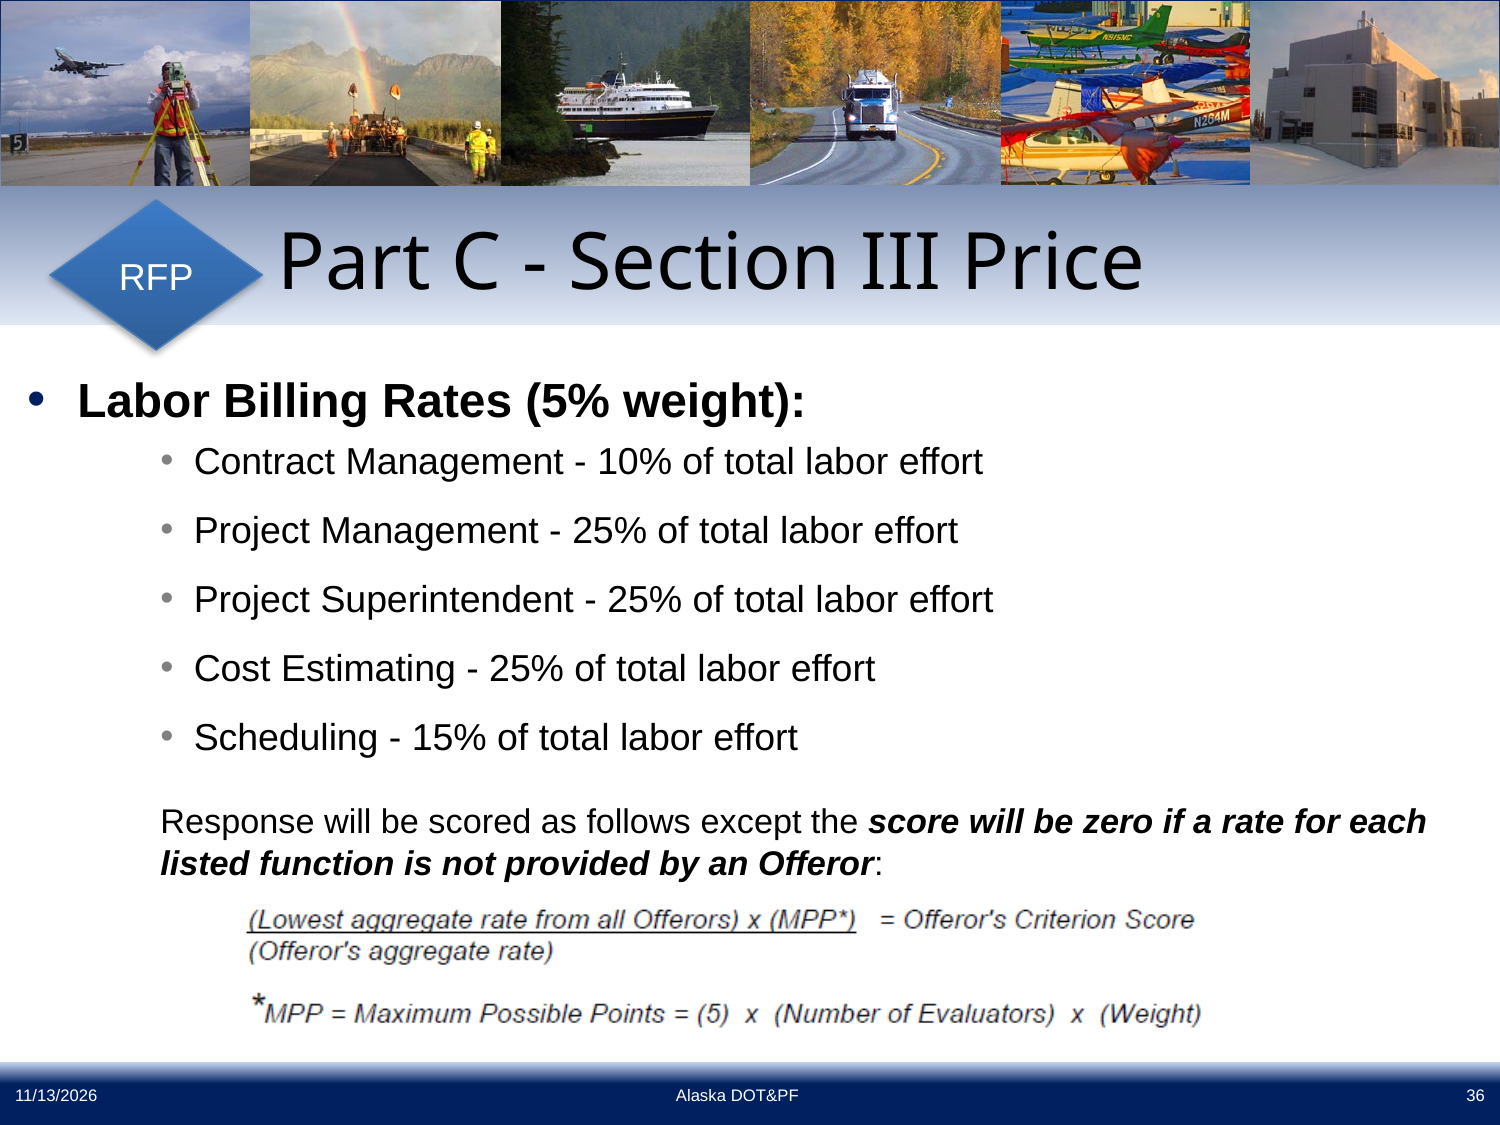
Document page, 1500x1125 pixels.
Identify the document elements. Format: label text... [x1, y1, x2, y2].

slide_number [0, 1065, 350, 1125]
footer Alaska DOT&PF [500, 1065, 975, 1125]
picture [224, 888, 1232, 1056]
text_box RFP [49, 199, 264, 351]
list Labor Billing Rates (5% weight): Contract Management - 10% of total labor effort Project Management - 25% of total labor effort Project Superintendent - 25% of total labor effort Cost Estimating - 25% of total labor effort Scheduling - 15% of total labor effort Response will be scored as follows except the score will be zero if a rate for each listed function is not provided by an Offeror: [12, 362, 1488, 895]
title Part C - Section III Price [262, 189, 1500, 325]
picture [1, 1, 1499, 186]
slide_number 36 [1149, 1065, 1500, 1125]
